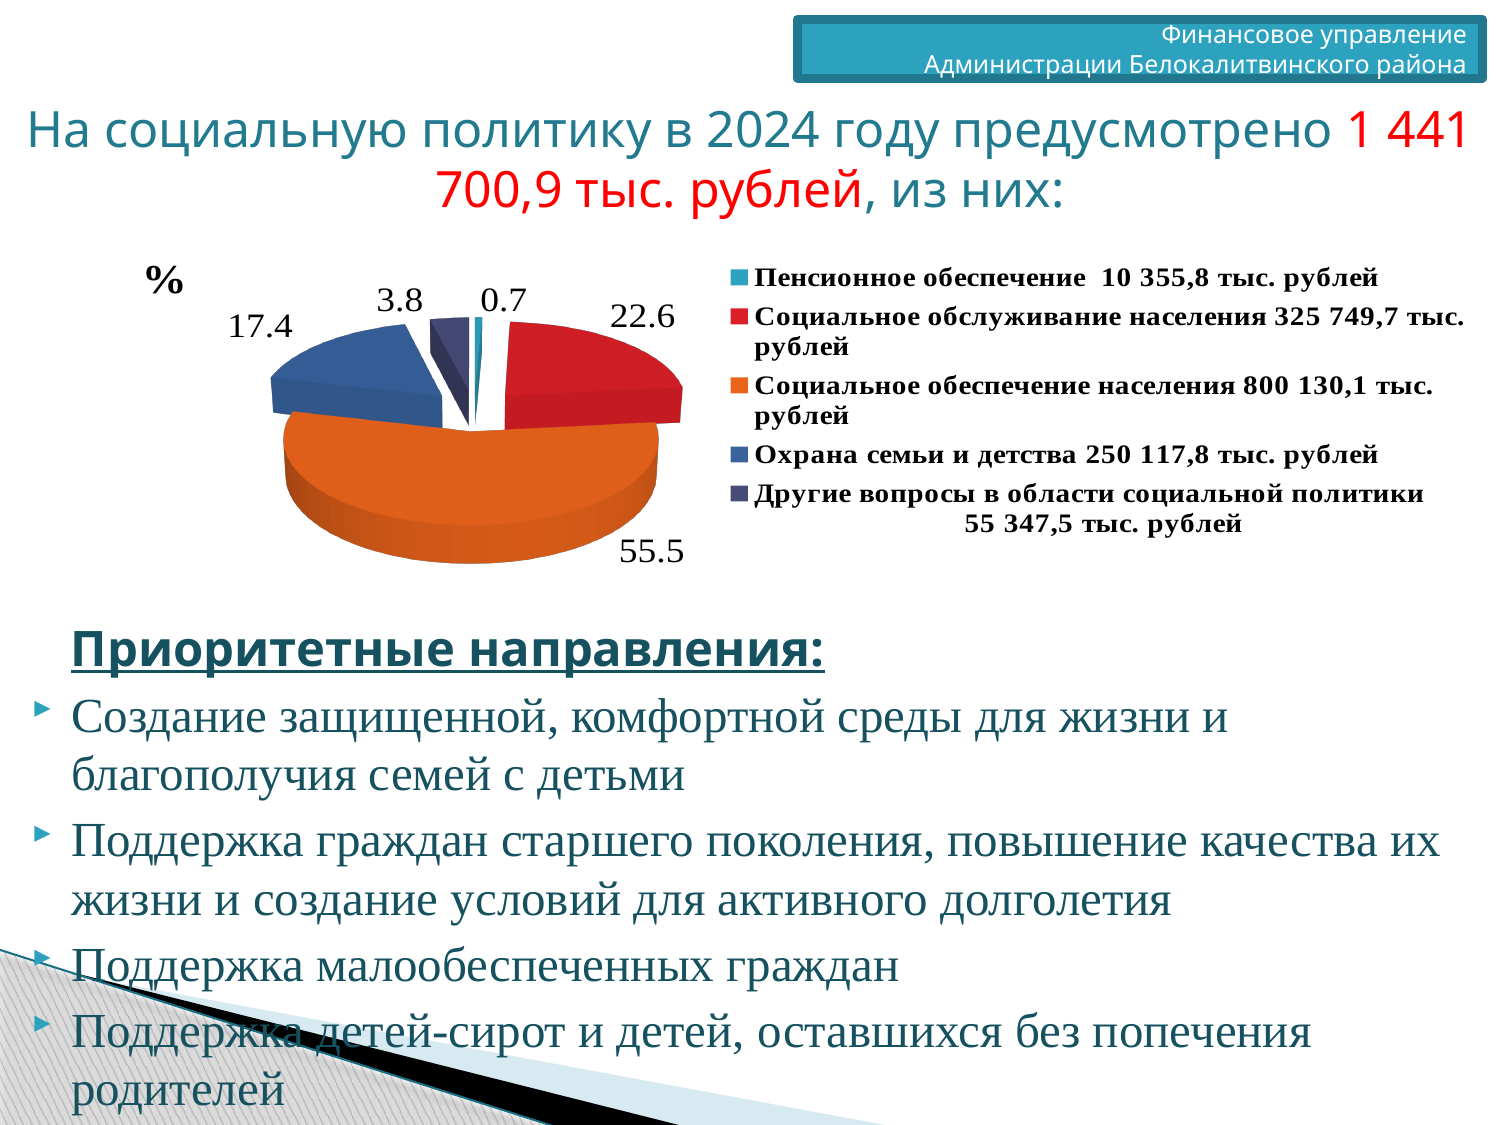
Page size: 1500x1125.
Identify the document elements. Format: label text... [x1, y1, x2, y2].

text_box Финансовое управление Администрации Белокалитвинского района [793, 15, 1487, 83]
chart [0, 243, 1500, 601]
text_box На социальную политику в 2024 году предусмотрено 1 441 700,9 тыс. рублей, из них: [0, 85, 1500, 229]
text_box Приоритетные направления: Создание защищенной, комфортной среды для жизни и благополучия семей с детьми Поддержка граждан старшего поколения, повышение качества их жизни и создание условий для активного долголетия Поддержка малообеспеченных граждан Поддержка детей-сирот и детей, оставшихся без попечения родителей [0, 611, 1500, 1125]
